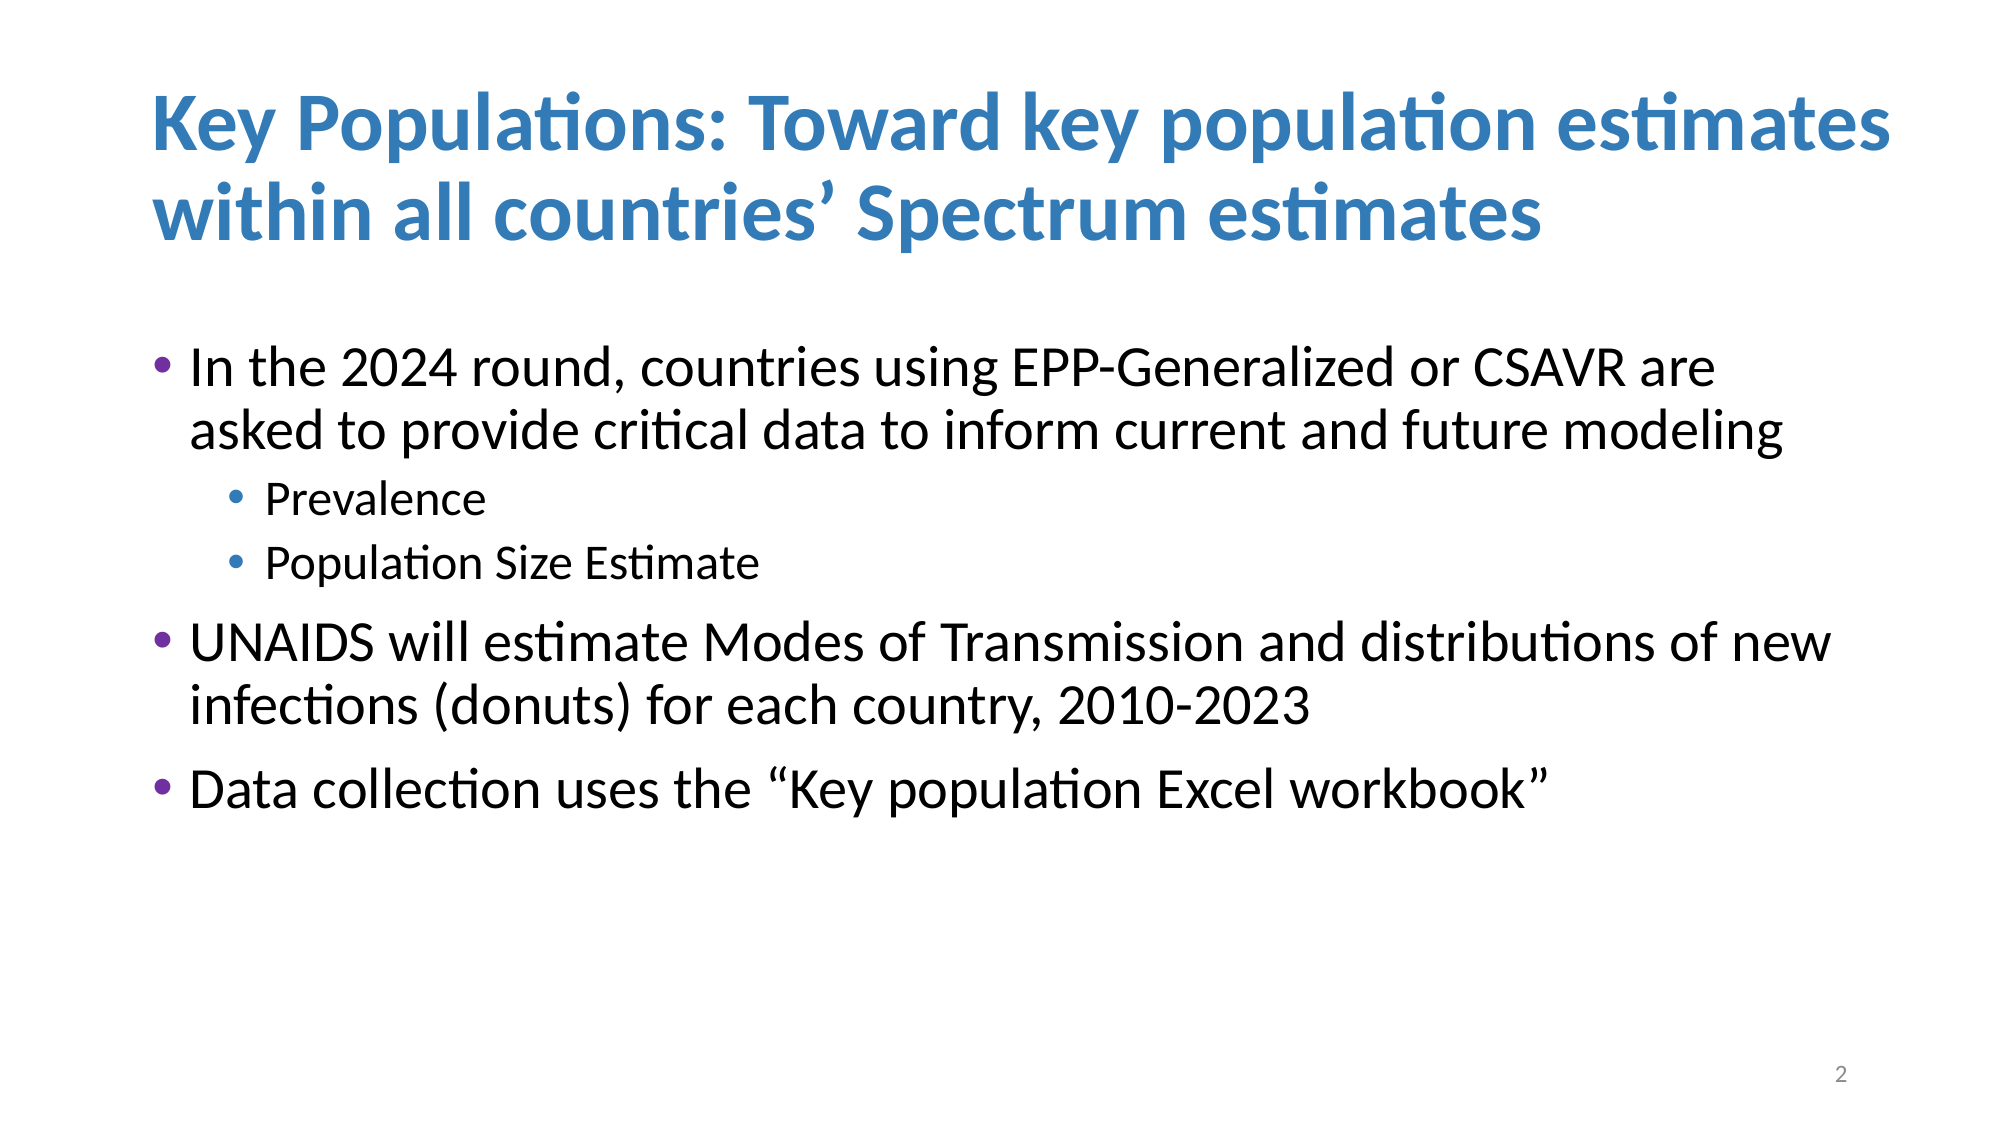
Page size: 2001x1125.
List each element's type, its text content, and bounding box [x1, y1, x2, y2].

slide_number 2 [1412, 1042, 1863, 1103]
title Key Populations: Toward key population estimates within all countries’ Spectrum estimates [137, 59, 1970, 278]
list In the 2024 round, countries using EPP-Generalized or CSAVR are asked to provide critical data to inform current and future modeling Prevalence Population Size Estimate UNAIDS will estimate Modes of Transmission and distributions of new infections (donuts) for each country, 2010-2023 Data collection uses the “Key population Excel workbook” [137, 328, 1863, 1043]
